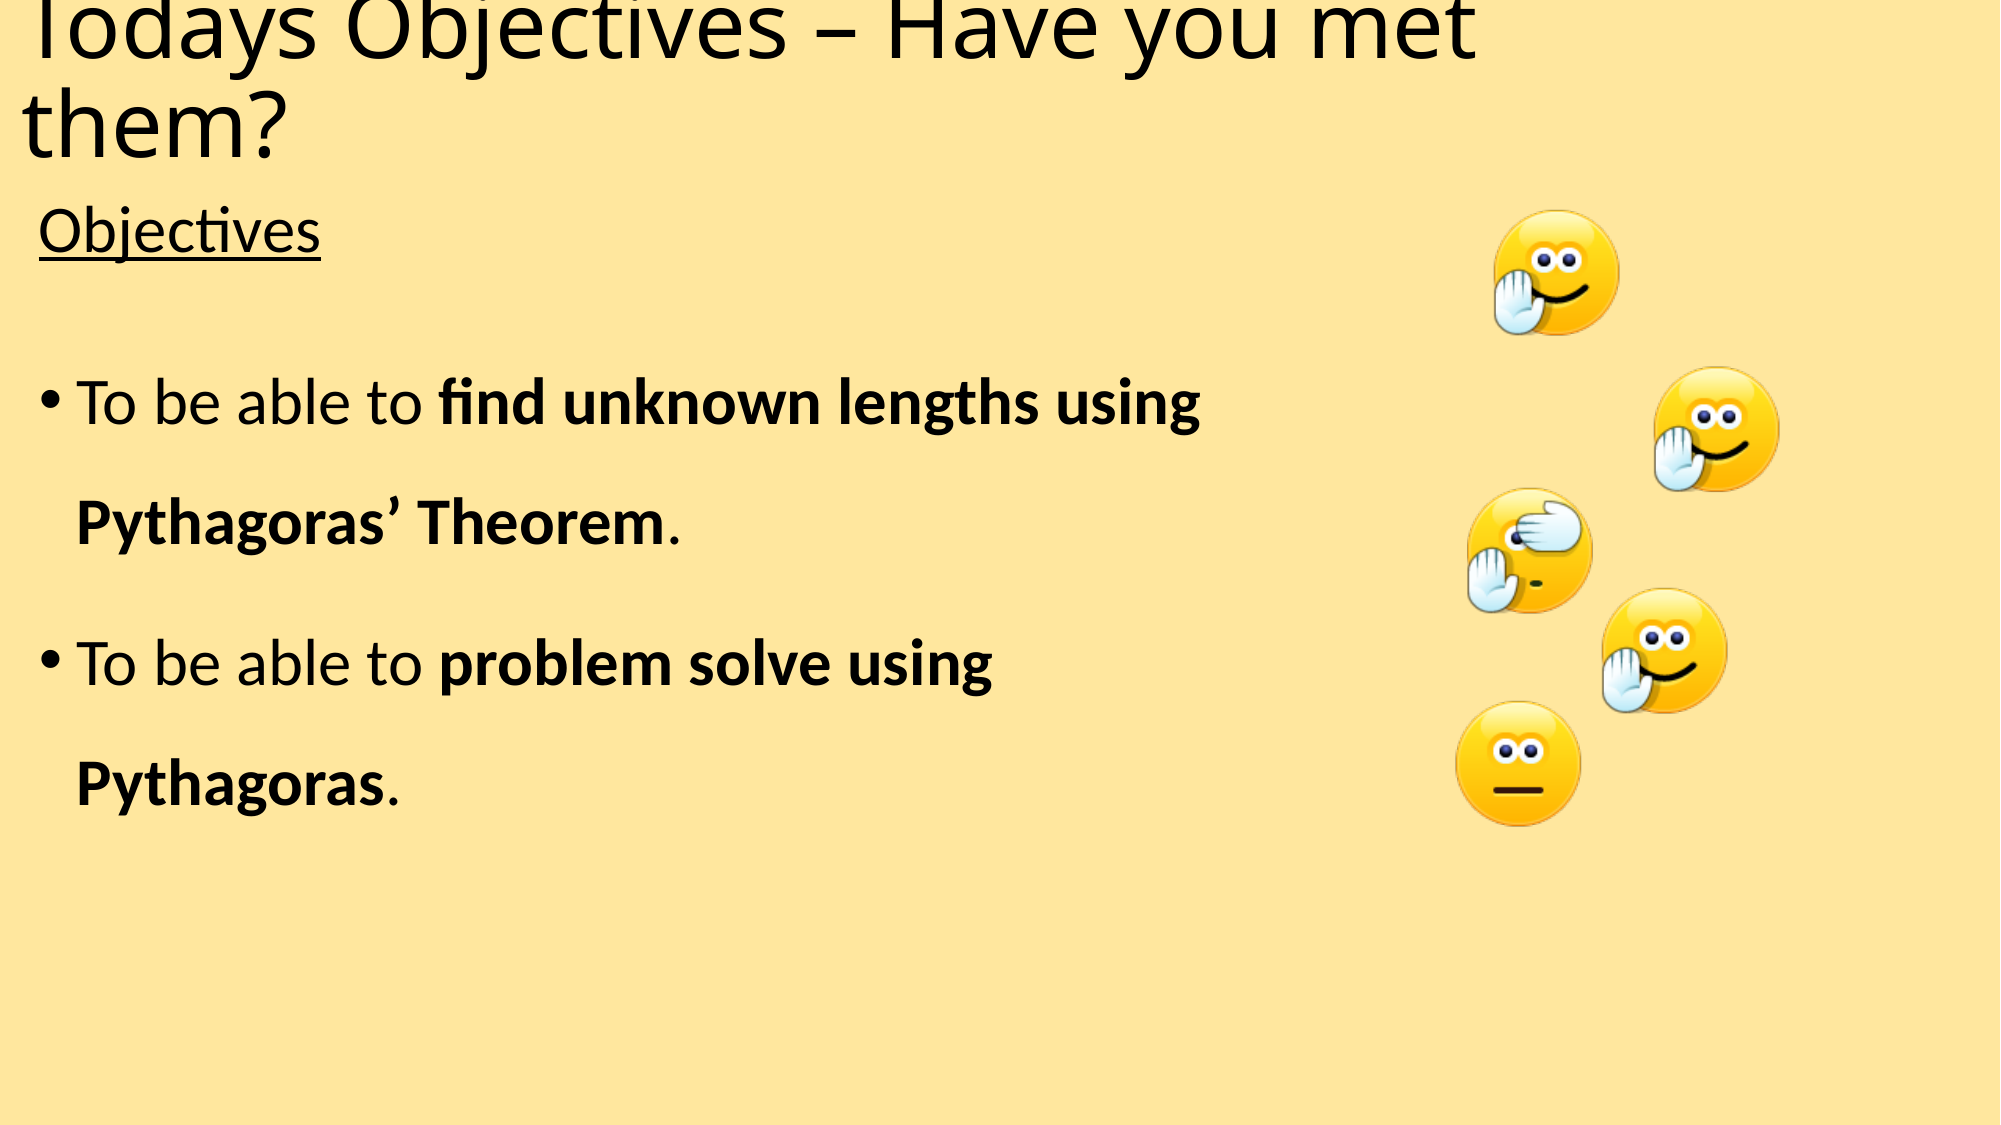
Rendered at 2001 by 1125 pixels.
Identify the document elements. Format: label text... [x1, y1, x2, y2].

text_box Objectives [23, 178, 800, 274]
title Todays Objectives – Have you met them? [6, 0, 1732, 188]
picture [1640, 359, 1789, 503]
picture [1449, 475, 1737, 836]
list To be able to find unknown lengths using Pythagoras’ Theorem. To be able to problem solve using Pythagoras. [23, 310, 1333, 896]
picture [1480, 203, 1629, 347]
